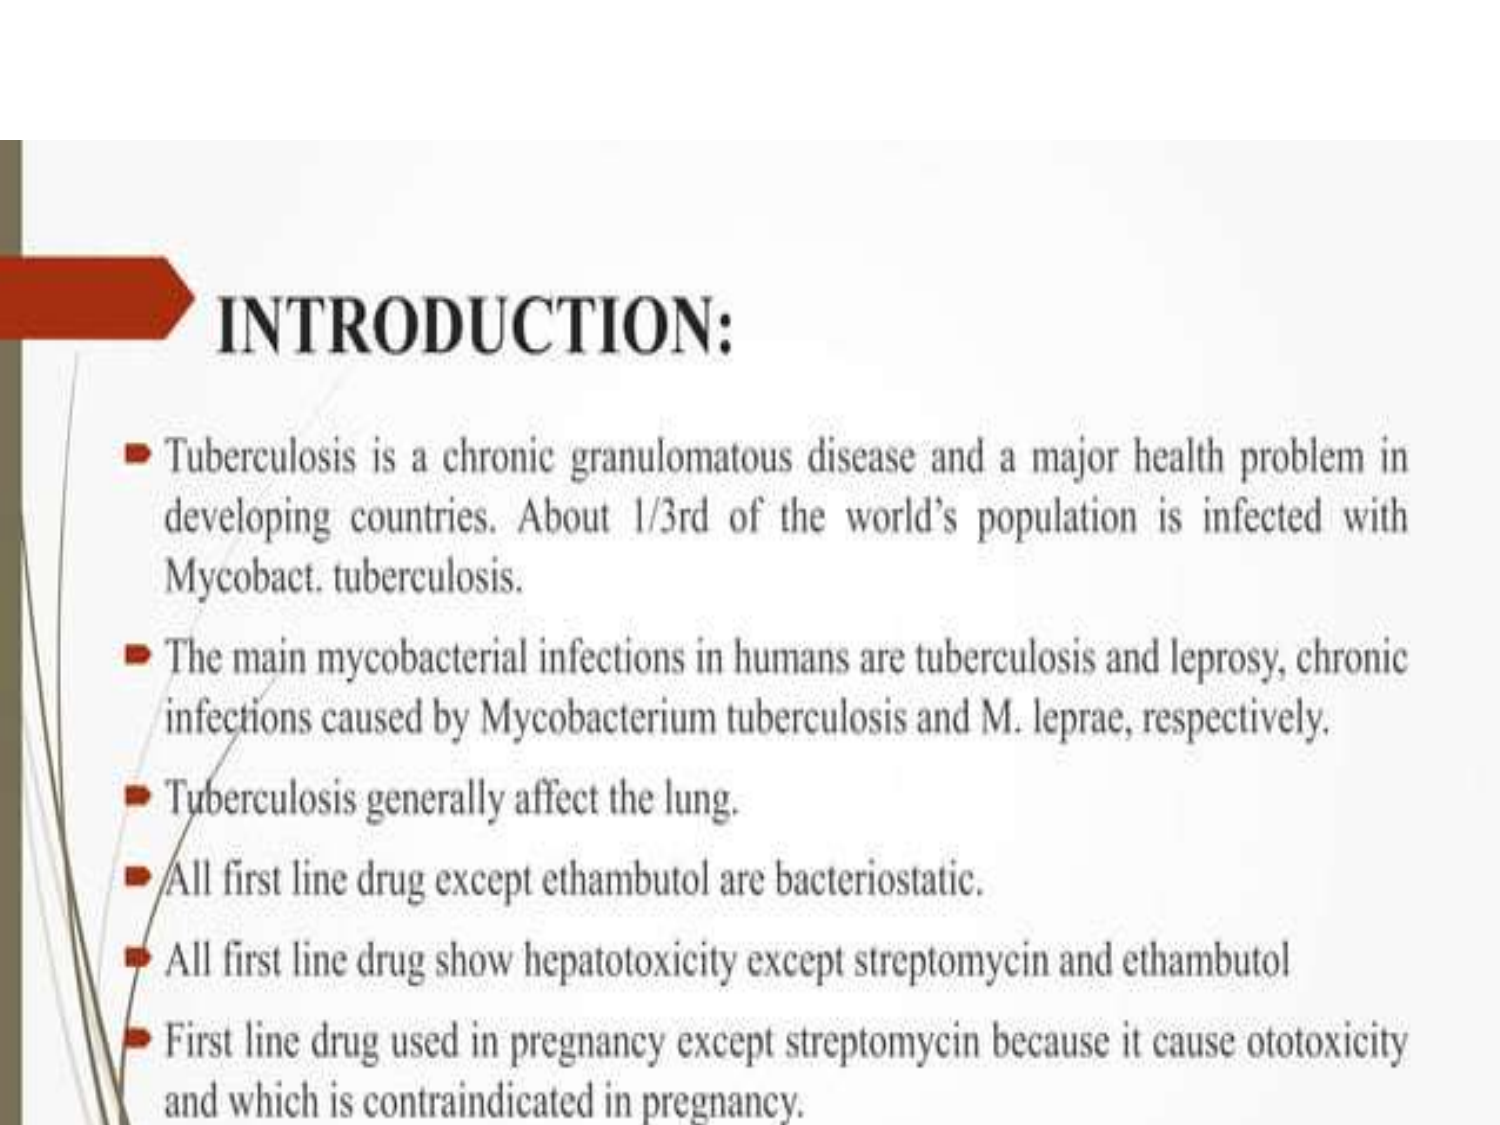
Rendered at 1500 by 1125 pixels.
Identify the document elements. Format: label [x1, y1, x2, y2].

picture [0, 139, 1500, 1125]
